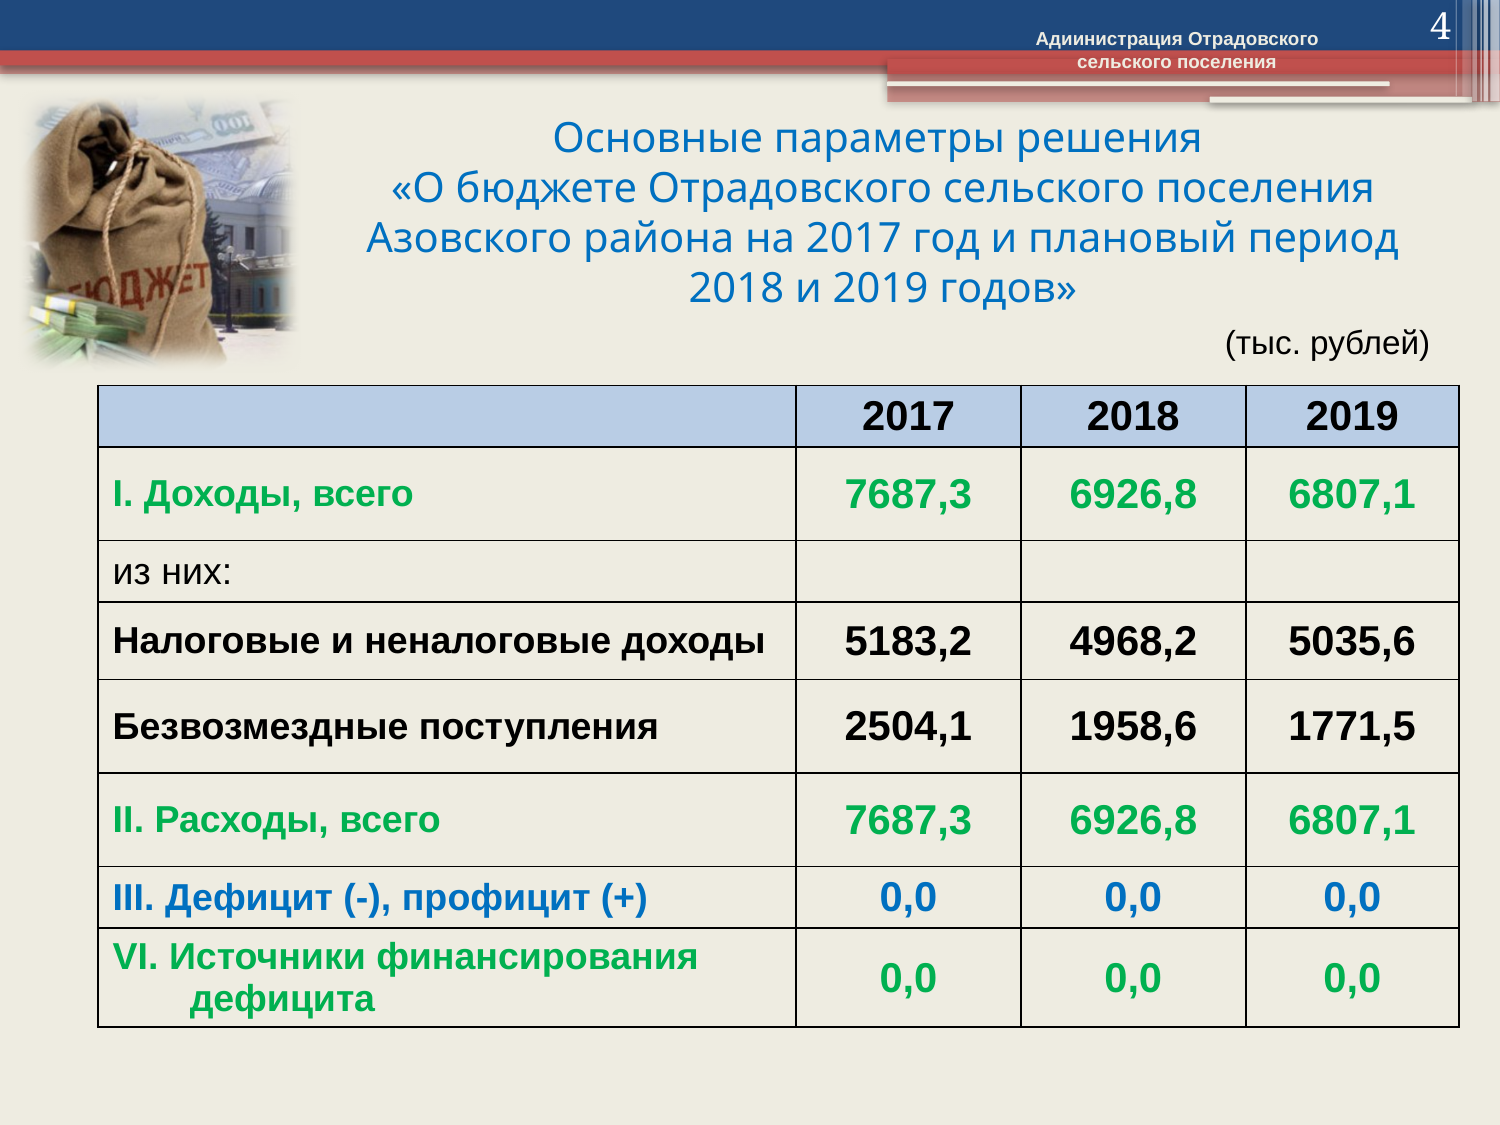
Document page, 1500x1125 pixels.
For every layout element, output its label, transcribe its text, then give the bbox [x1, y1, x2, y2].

table_header [99, 386, 795, 446]
title Основные параметры решения «О бюджете Отрадовского сельского поселения Азовского района на 2017 год и плановый период 2018 и 2019 годов» [306, 105, 1466, 317]
text_box Адиинистрация Отрадовского сельского поселения [943, 19, 1411, 80]
table_cell VI. Источники финансирования дефицита [99, 929, 795, 1026]
table_cell III. Дефицит (-), профицит (+) [99, 867, 795, 927]
table_cell I. Доходы, всего [99, 448, 795, 540]
table_cell Налоговые и неналоговые доходы [99, 603, 795, 679]
table_cell 4968,2 [1022, 603, 1245, 679]
table_cell Безвозмездные поступления [99, 680, 795, 772]
table_cell 6926,8 [1022, 774, 1245, 866]
table_cell 5183,2 [797, 603, 1020, 679]
table_cell 2504,1 [797, 680, 1020, 772]
table_header 2019 [1247, 386, 1458, 446]
table_cell 1958,6 [1022, 680, 1245, 772]
table_cell [1022, 541, 1245, 601]
table_cell 6926,8 [1022, 448, 1245, 540]
table_cell II. Расходы, всего [99, 774, 795, 866]
table_cell из них: [99, 541, 795, 601]
table_cell 0,0 [1022, 867, 1245, 927]
table_cell 7687,3 [797, 448, 1020, 540]
text_box (тыс. рублей) [1210, 314, 1459, 369]
table_cell 7687,3 [797, 774, 1020, 866]
table_cell [797, 541, 1020, 601]
table_cell 0,0 [797, 929, 1020, 1026]
slide_number 4 [1340, 0, 1466, 61]
table_cell 0,0 [797, 867, 1020, 927]
table_cell 6807,1 [1247, 448, 1458, 540]
table_cell 0,0 [1022, 929, 1245, 1026]
table_cell 0,0 [1247, 929, 1458, 1026]
picture [17, 89, 302, 374]
table_header 2018 [1022, 386, 1245, 446]
table_cell 1771,5 [1247, 680, 1458, 772]
table_cell 6807,1 [1247, 774, 1458, 866]
table_cell 0,0 [1247, 867, 1458, 927]
table_cell [1247, 541, 1458, 601]
table_cell 5035,6 [1247, 603, 1458, 679]
table_header 2017 [797, 386, 1020, 446]
